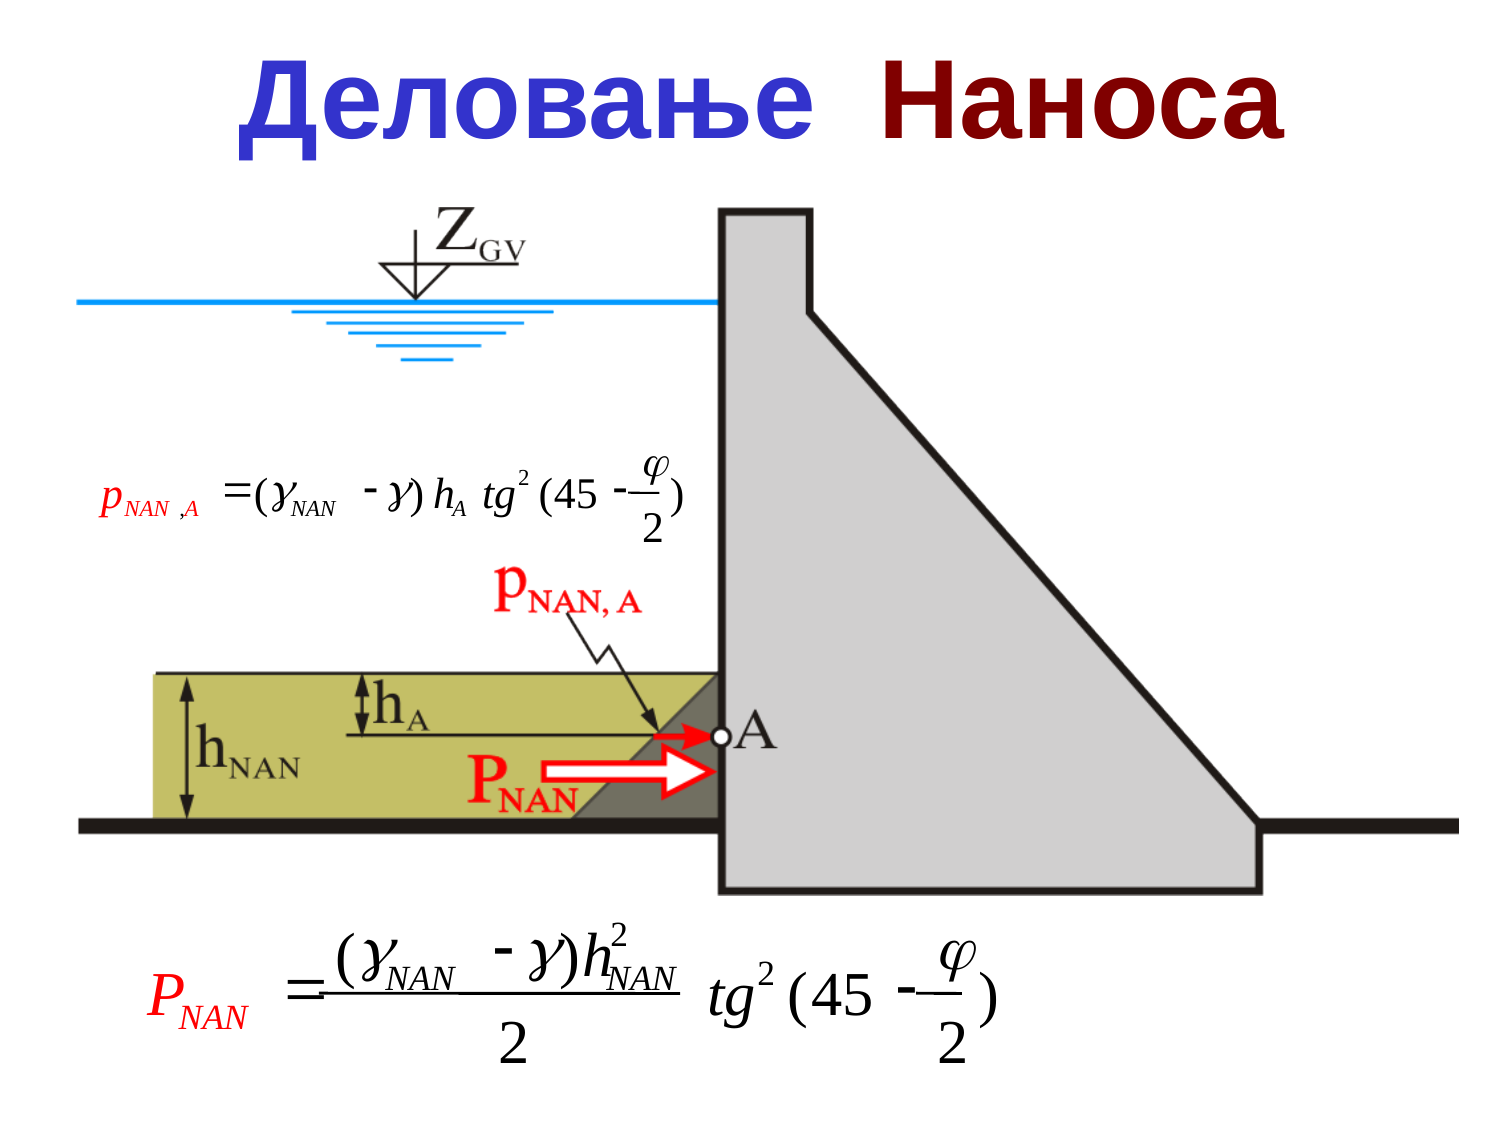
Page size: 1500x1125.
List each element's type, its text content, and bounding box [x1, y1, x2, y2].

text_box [88, 431, 694, 557]
picture [76, 207, 1459, 896]
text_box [135, 900, 1013, 1088]
title Деловање Наноса [123, 0, 1400, 188]
